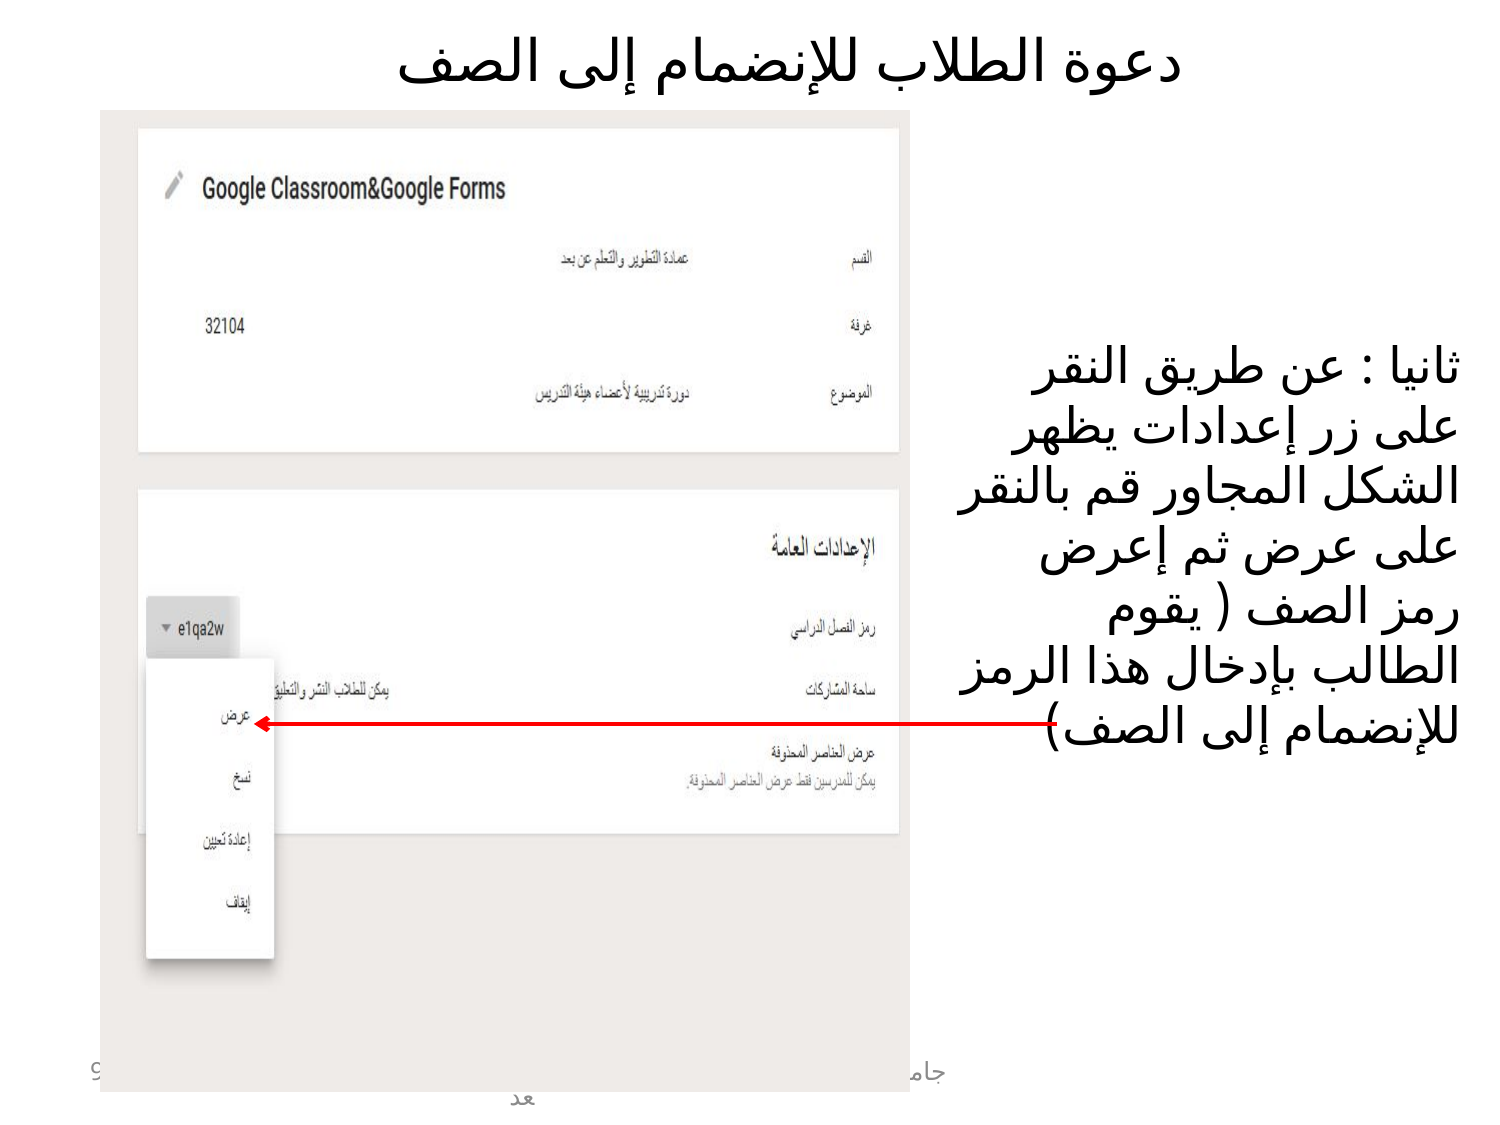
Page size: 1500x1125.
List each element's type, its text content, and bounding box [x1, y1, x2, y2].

footer جامعة فيلادلفيا عمادة التطوير والتعلم عن بعد [512, 1042, 988, 1103]
picture [100, 110, 910, 1092]
text_box ثانيا : عن طريق النقر على زر إعدادات يظهر الشكل المجاور قم بالنقر على عرض ثم إعرض رمز الصف ( يقوم الطالب بإدخال هذا الرمز للإنضمام إلى الصف) [938, 326, 1477, 761]
text_box دعوة الطلاب للإنضمام إلى الصف [371, 16, 1199, 101]
slide_number 9 [75, 1042, 425, 1103]
